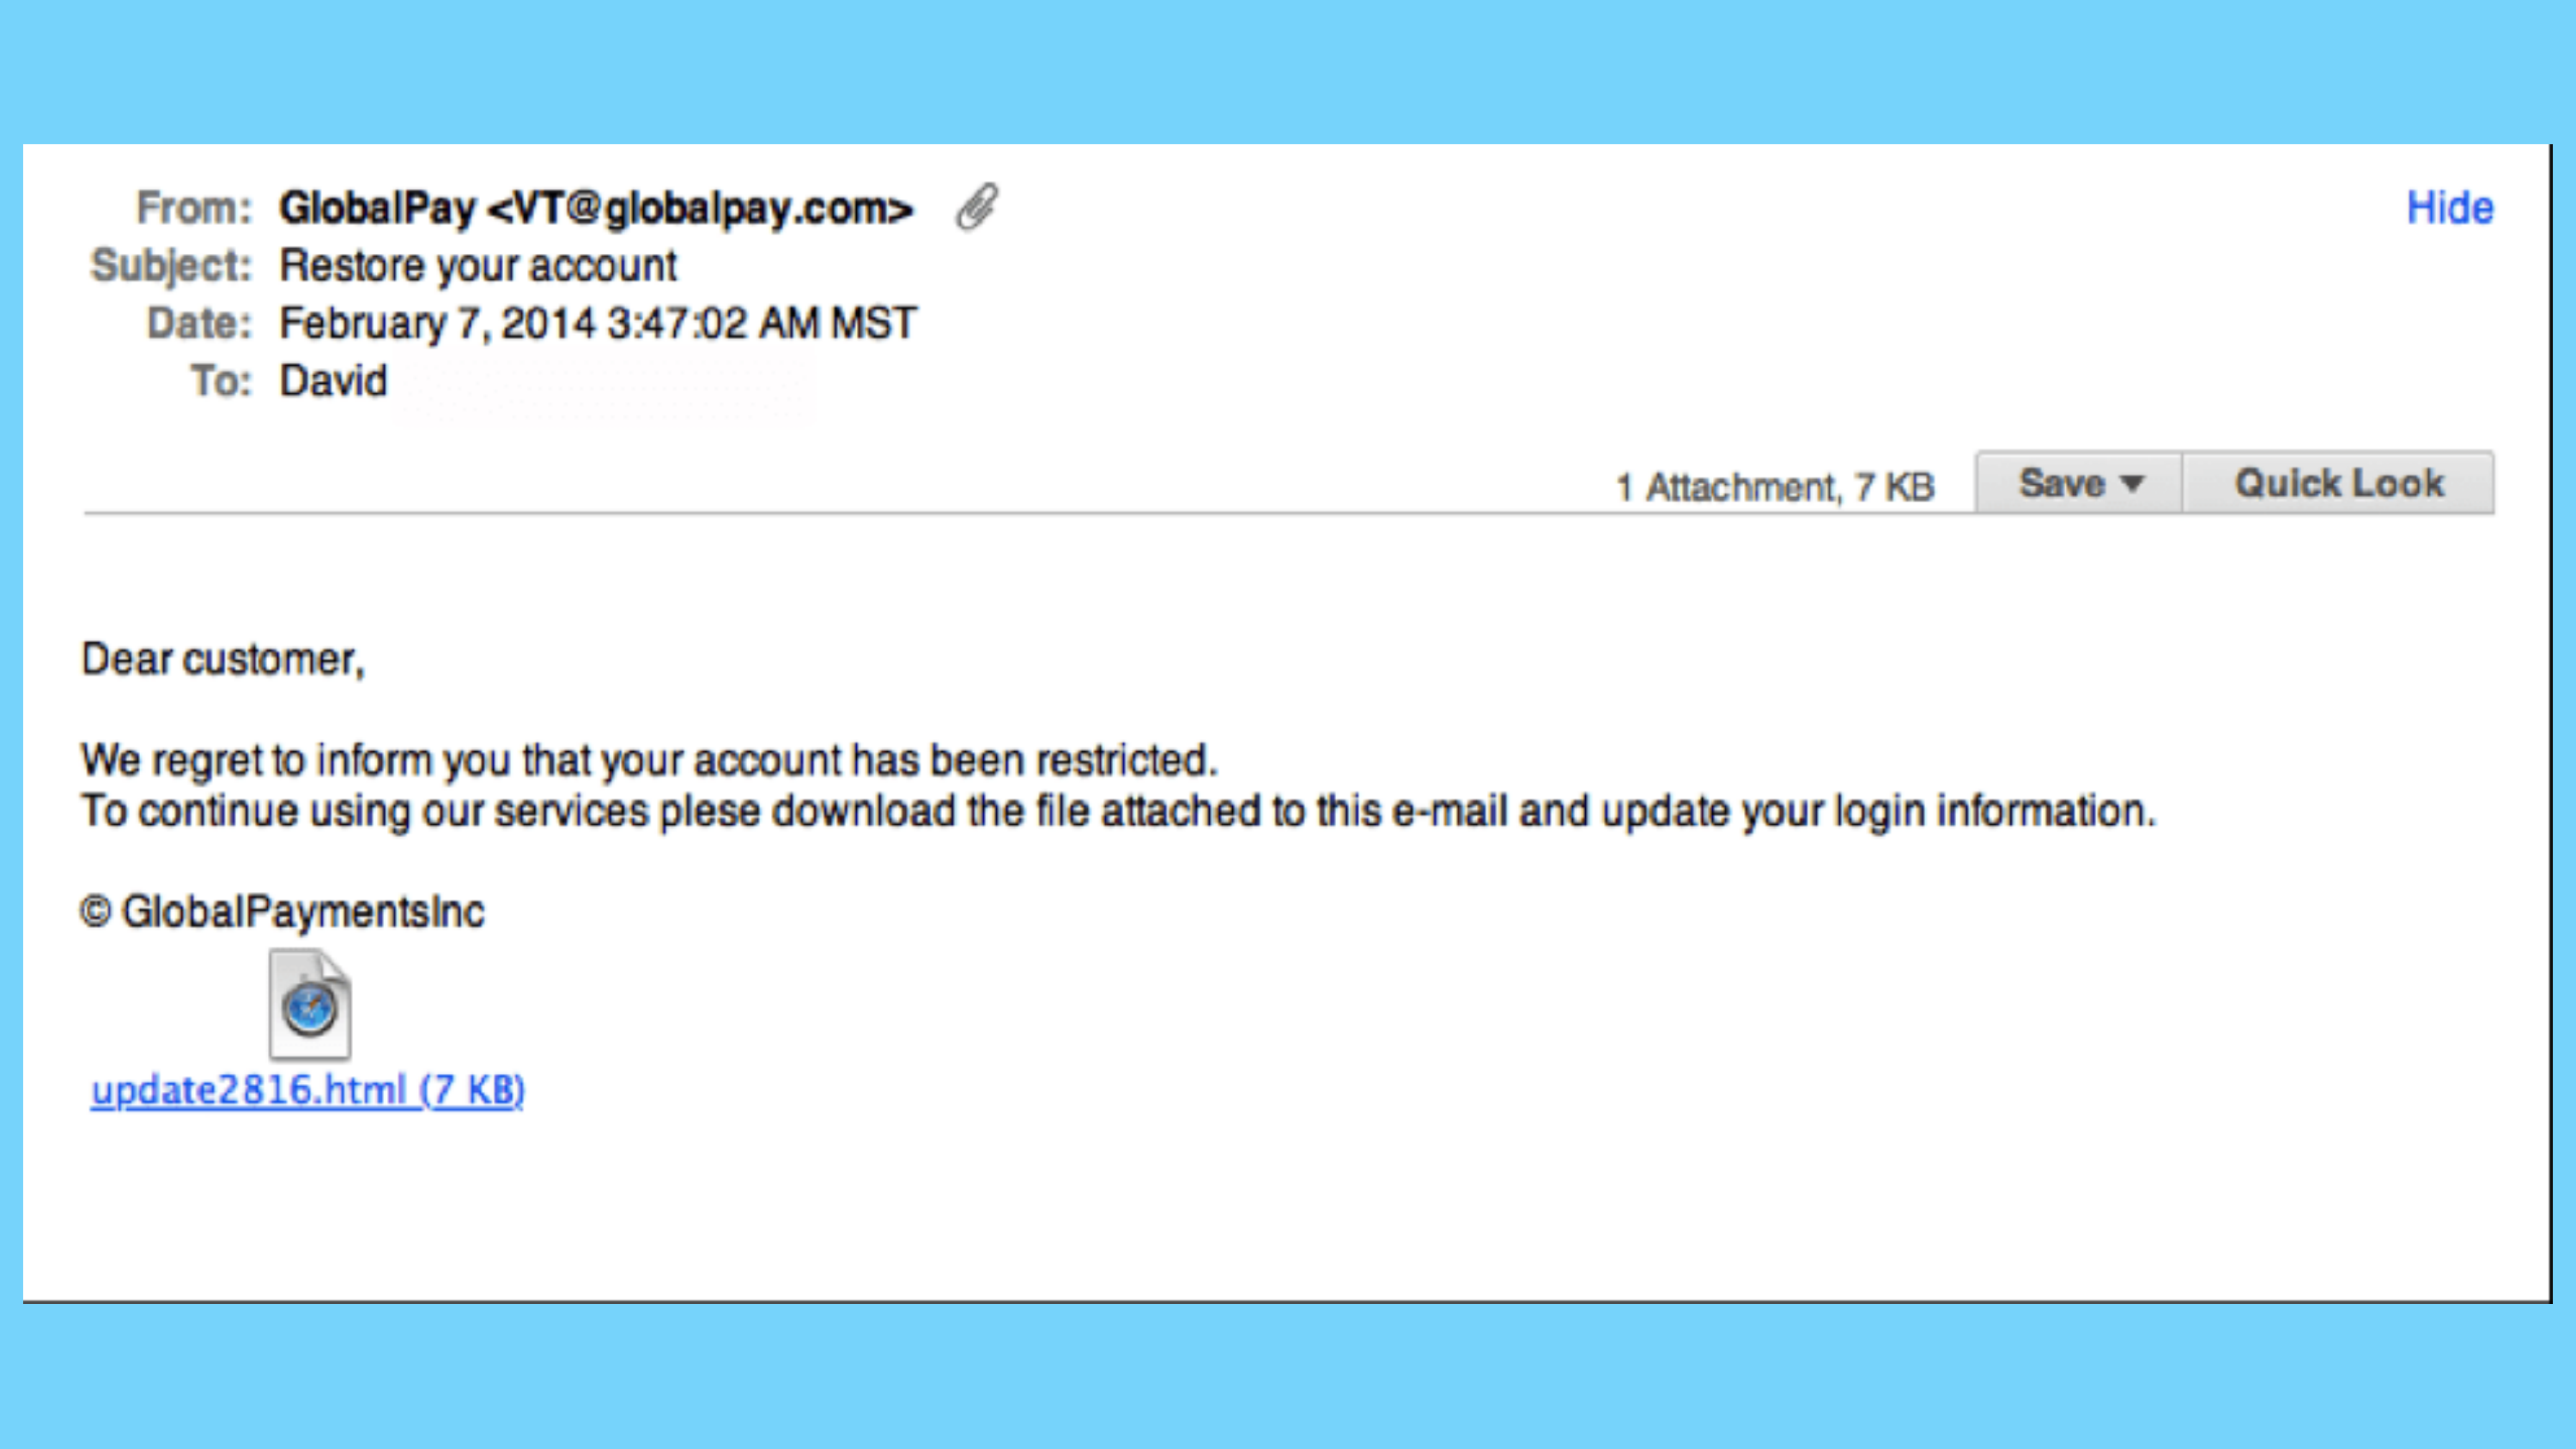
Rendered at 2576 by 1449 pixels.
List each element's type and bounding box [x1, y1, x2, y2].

picture [23, 144, 2553, 1304]
